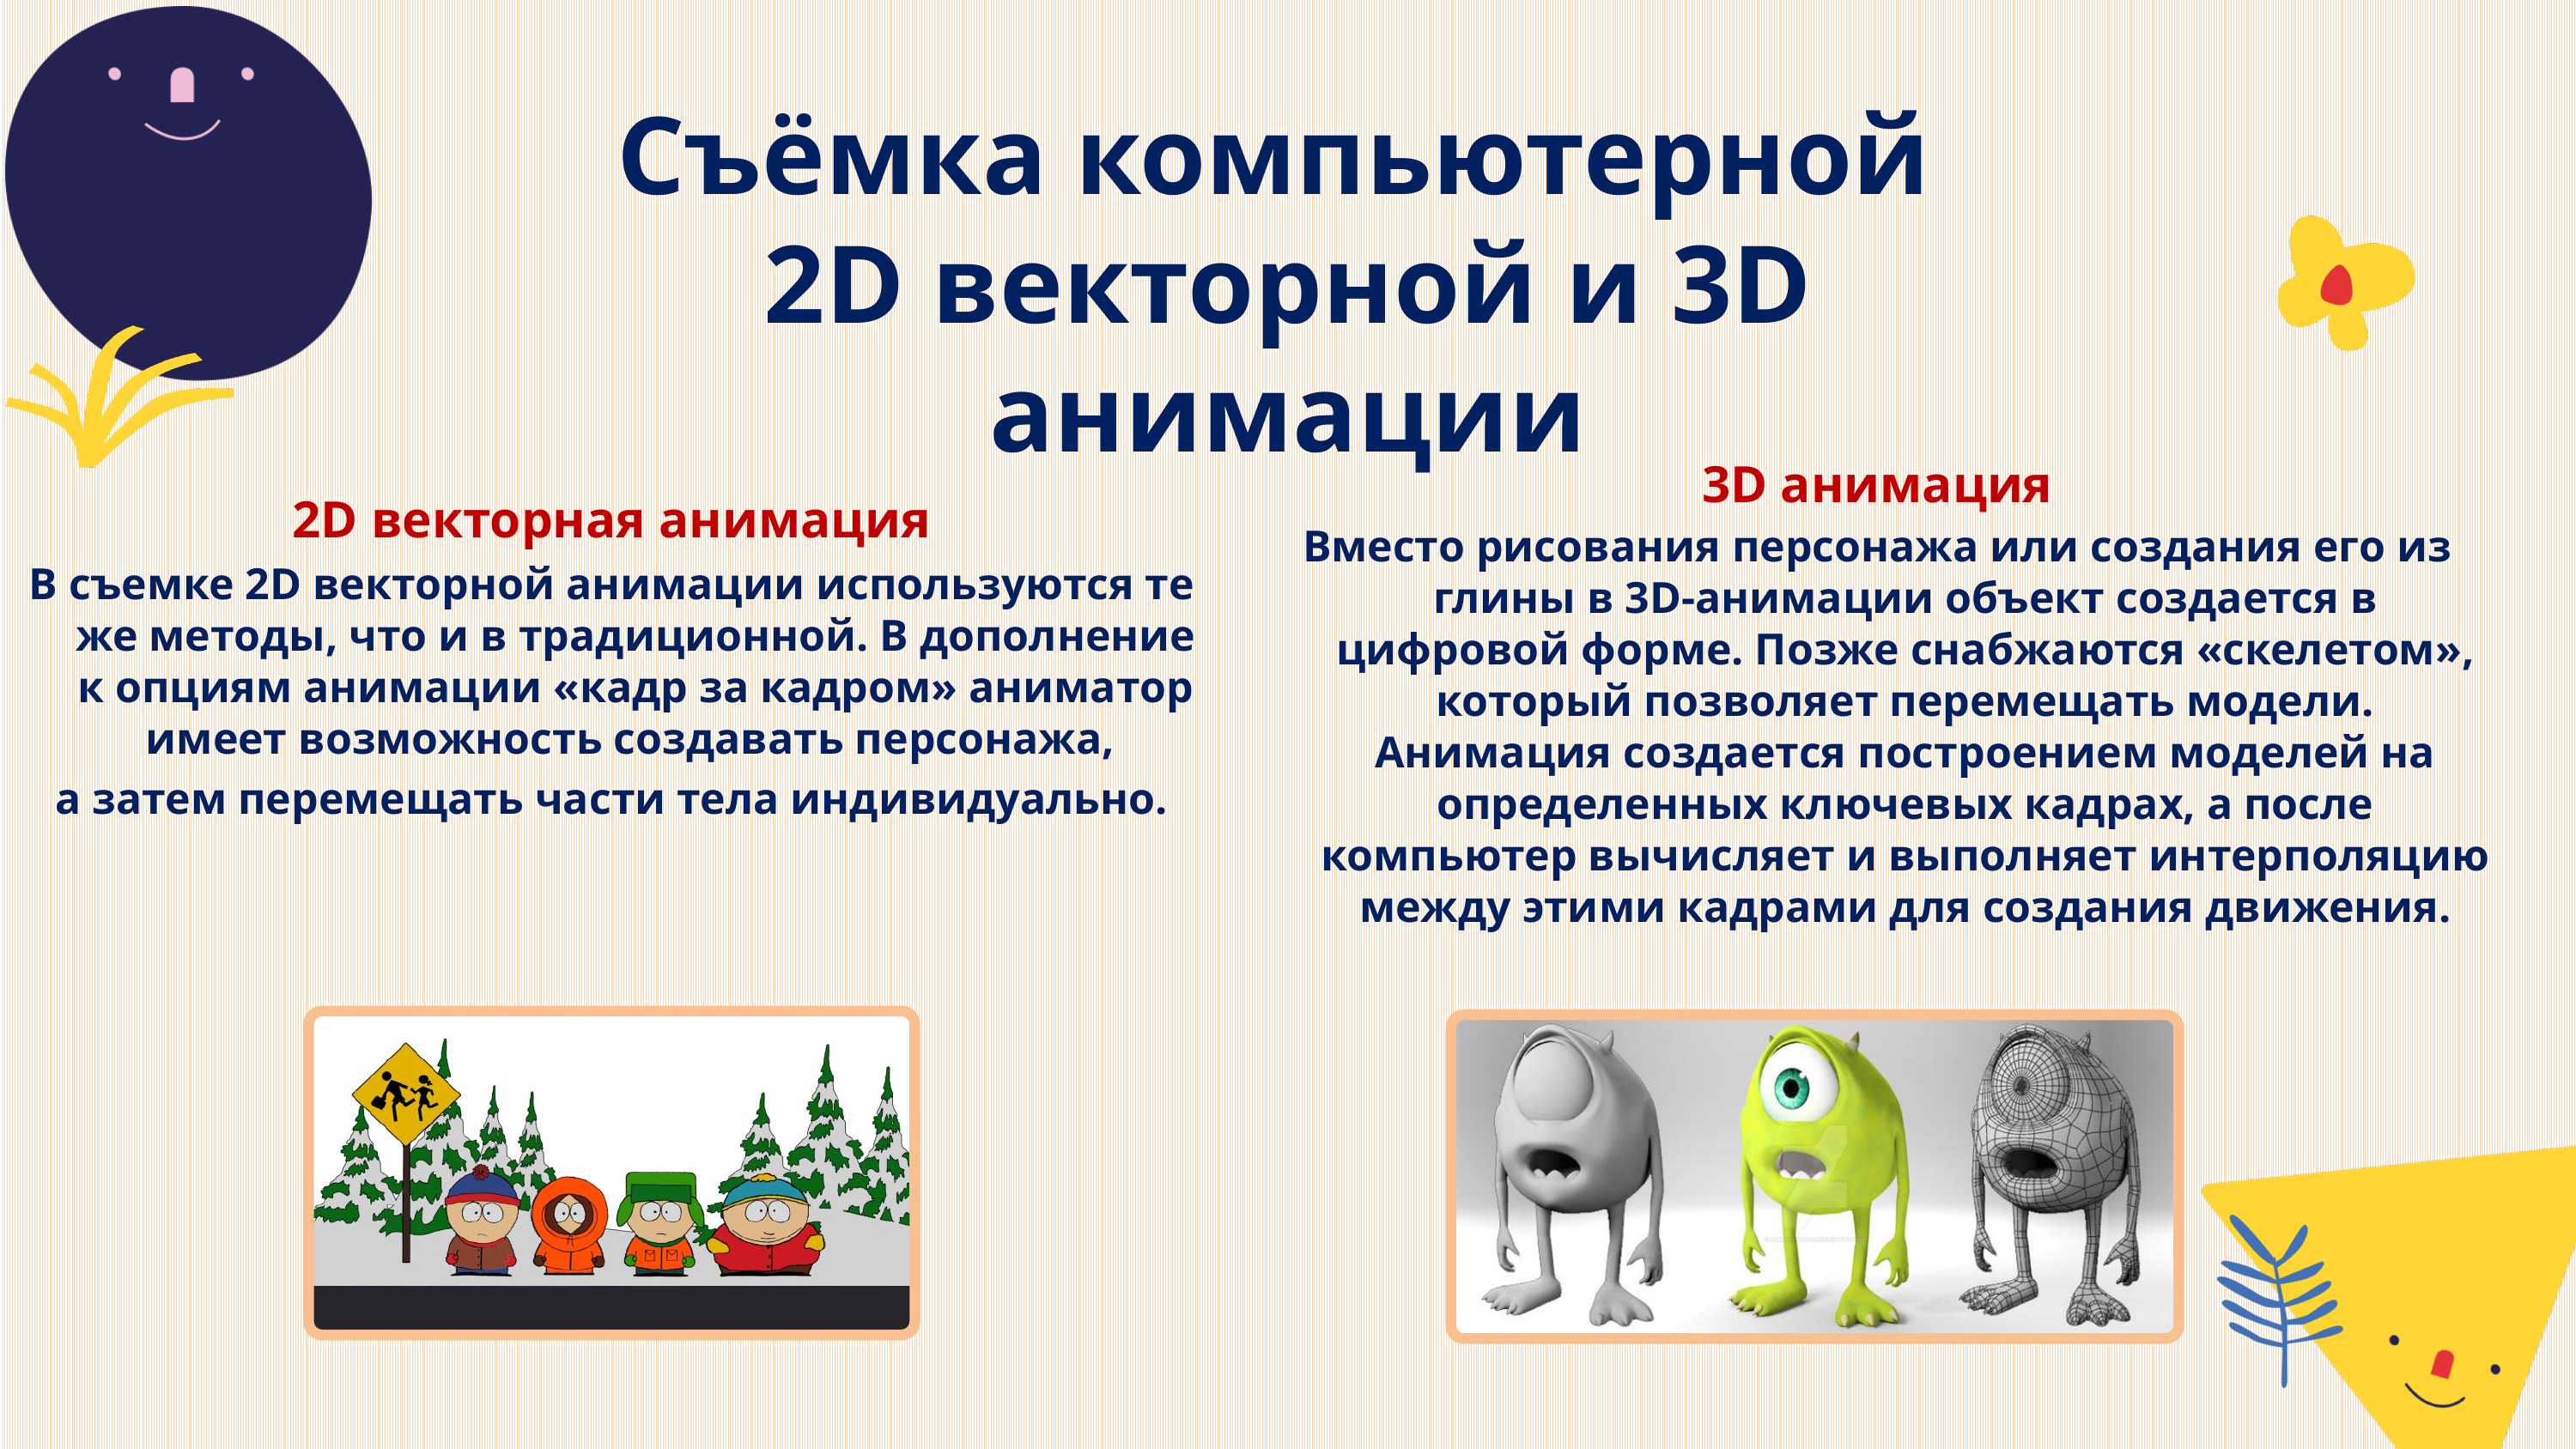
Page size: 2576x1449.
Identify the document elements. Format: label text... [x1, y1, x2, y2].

picture [2269, 211, 2427, 354]
picture [308, 1010, 915, 1336]
text_box Съёмка компьютерной 2D векторной и 3D анимации [504, 80, 2072, 480]
text_box 2D векторная анимация В съемке 2D векторной анимации используются те же методы, что и в традиционной. В дополнение к опциям анимации «кадр за кадром» аниматор имеет возможность создавать персонажа, а затем перемещать части тела индивидуально. [7, 481, 1217, 906]
picture [4, 6, 381, 469]
text_box 3D анимация Вместо рисования персонажа или создания его из глины в 3D-анимации объект создается в цифровой форме. Позже снабжаются «скелетом», который позволяет перемещать модели. Анимация создается построением моделей на определенных ключевых кадрах, а после компьютер вычисляет и выполняет интерполяцию между этими кадрами для создания движения. [1234, 439, 2508, 943]
picture [1450, 1014, 2576, 1449]
